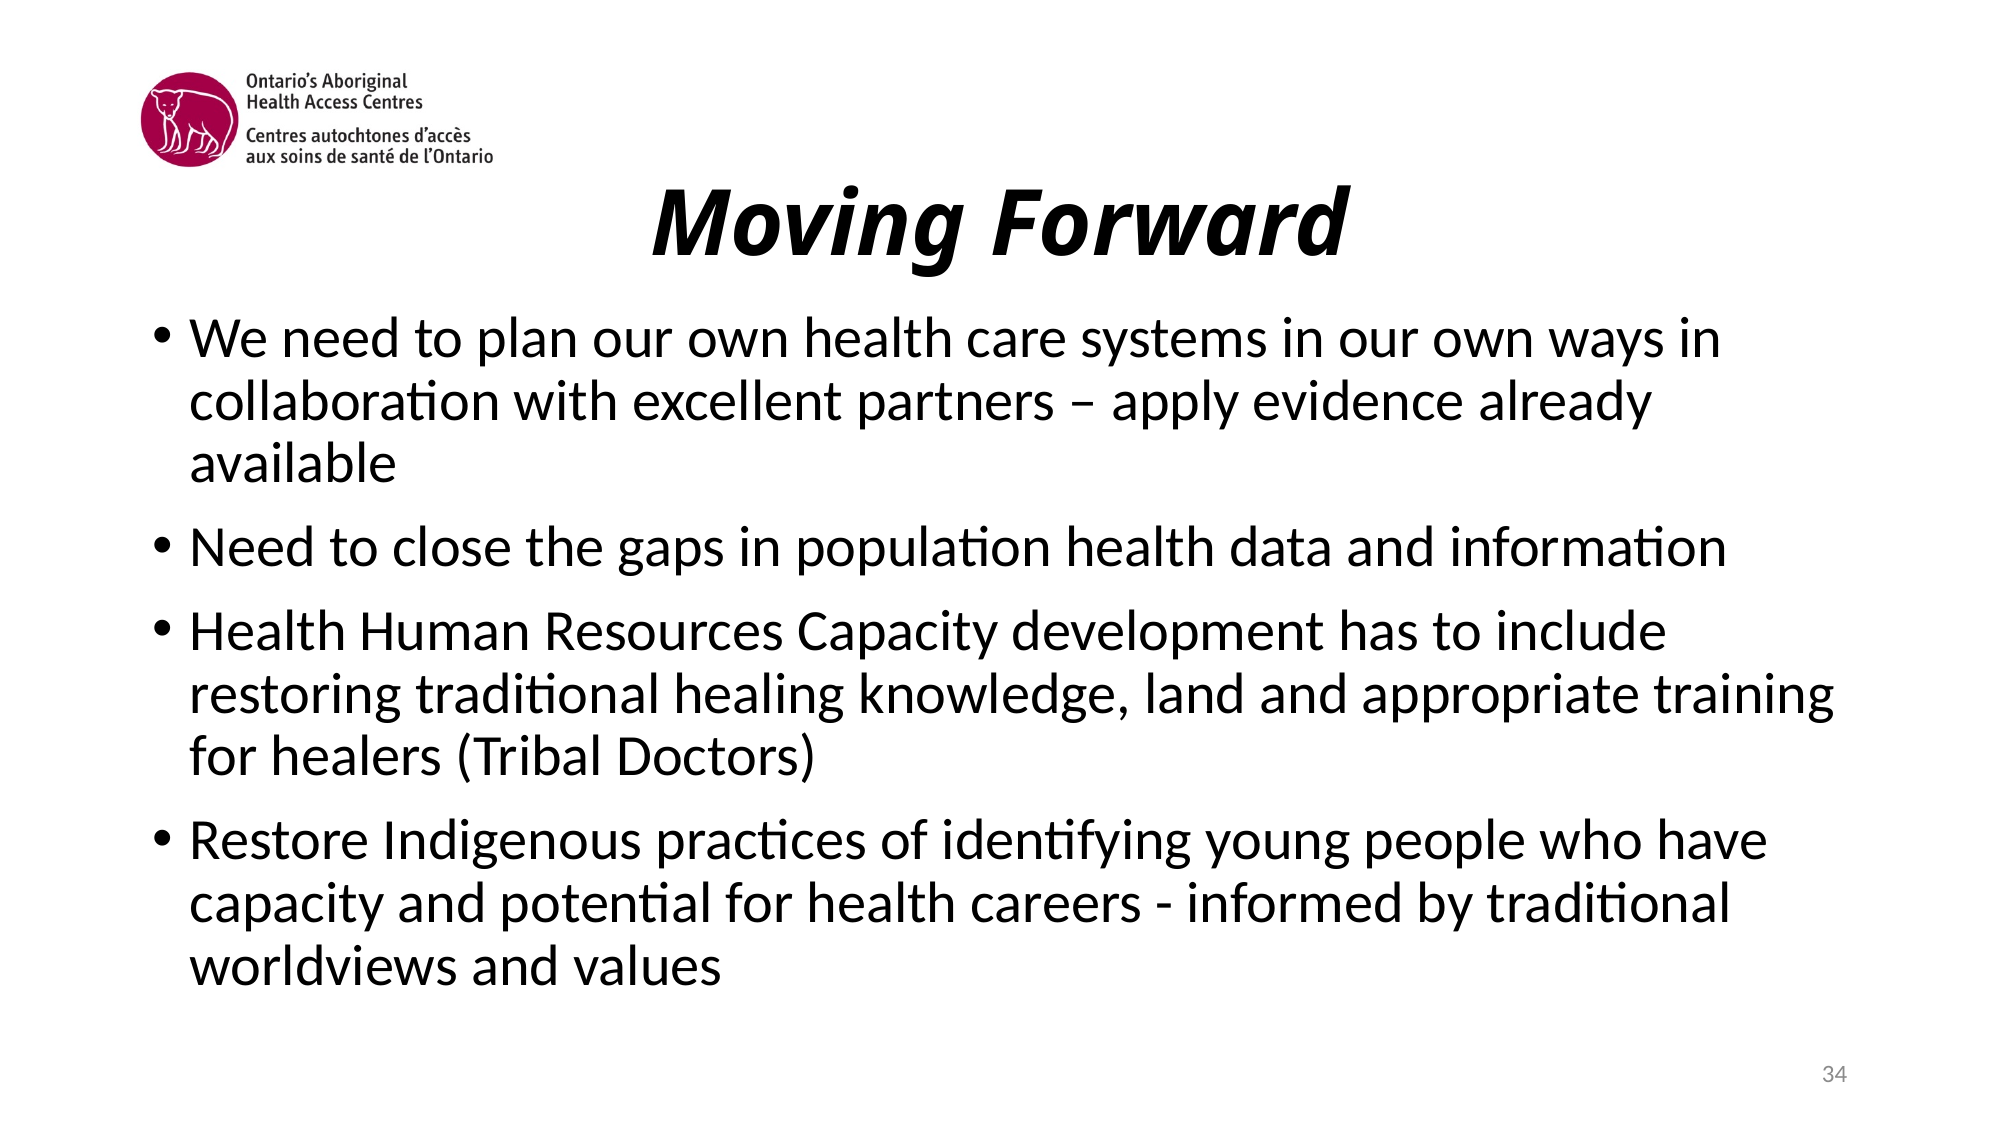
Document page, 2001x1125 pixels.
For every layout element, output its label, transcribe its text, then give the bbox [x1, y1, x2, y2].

slide_number 34 [1412, 1042, 1863, 1103]
picture [137, 69, 497, 169]
list We need to plan our own health care systems in our own ways in collaboration with excellent partners – apply evidence already available Need to close the gaps in population health data and information Health Human Resources Capacity development has to include restoring traditional healing knowledge, land and appropriate training for healers (Tribal Doctors) Restore Indigenous practices of identifying young people who have capacity and potential for health careers - informed by traditional worldviews and values [137, 299, 1863, 1014]
title Moving Forward [137, 67, 1863, 285]
